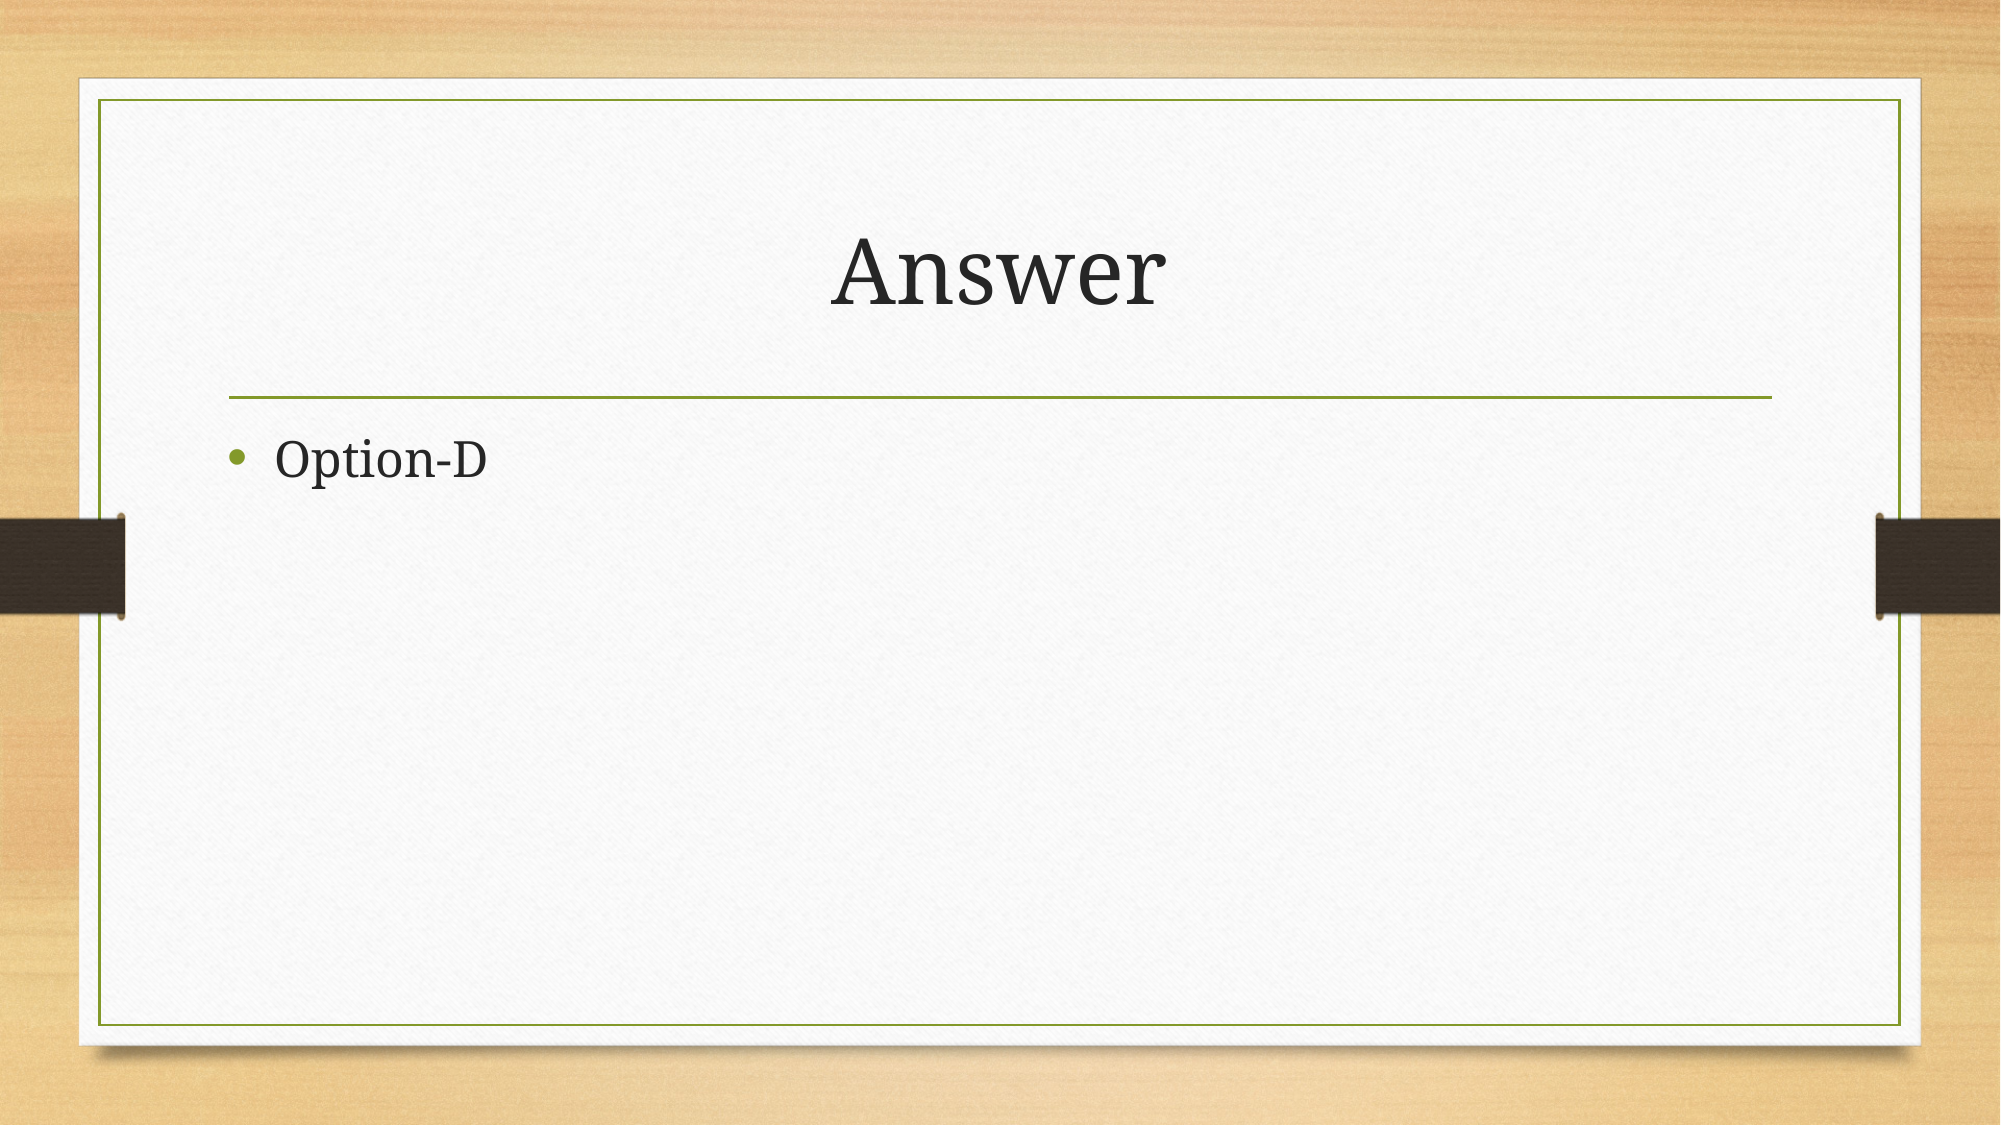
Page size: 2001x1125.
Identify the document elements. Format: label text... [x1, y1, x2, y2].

list Option-D [212, 419, 1788, 964]
title Answer [212, 161, 1788, 375]
picture [0, 0, 2001, 1125]
